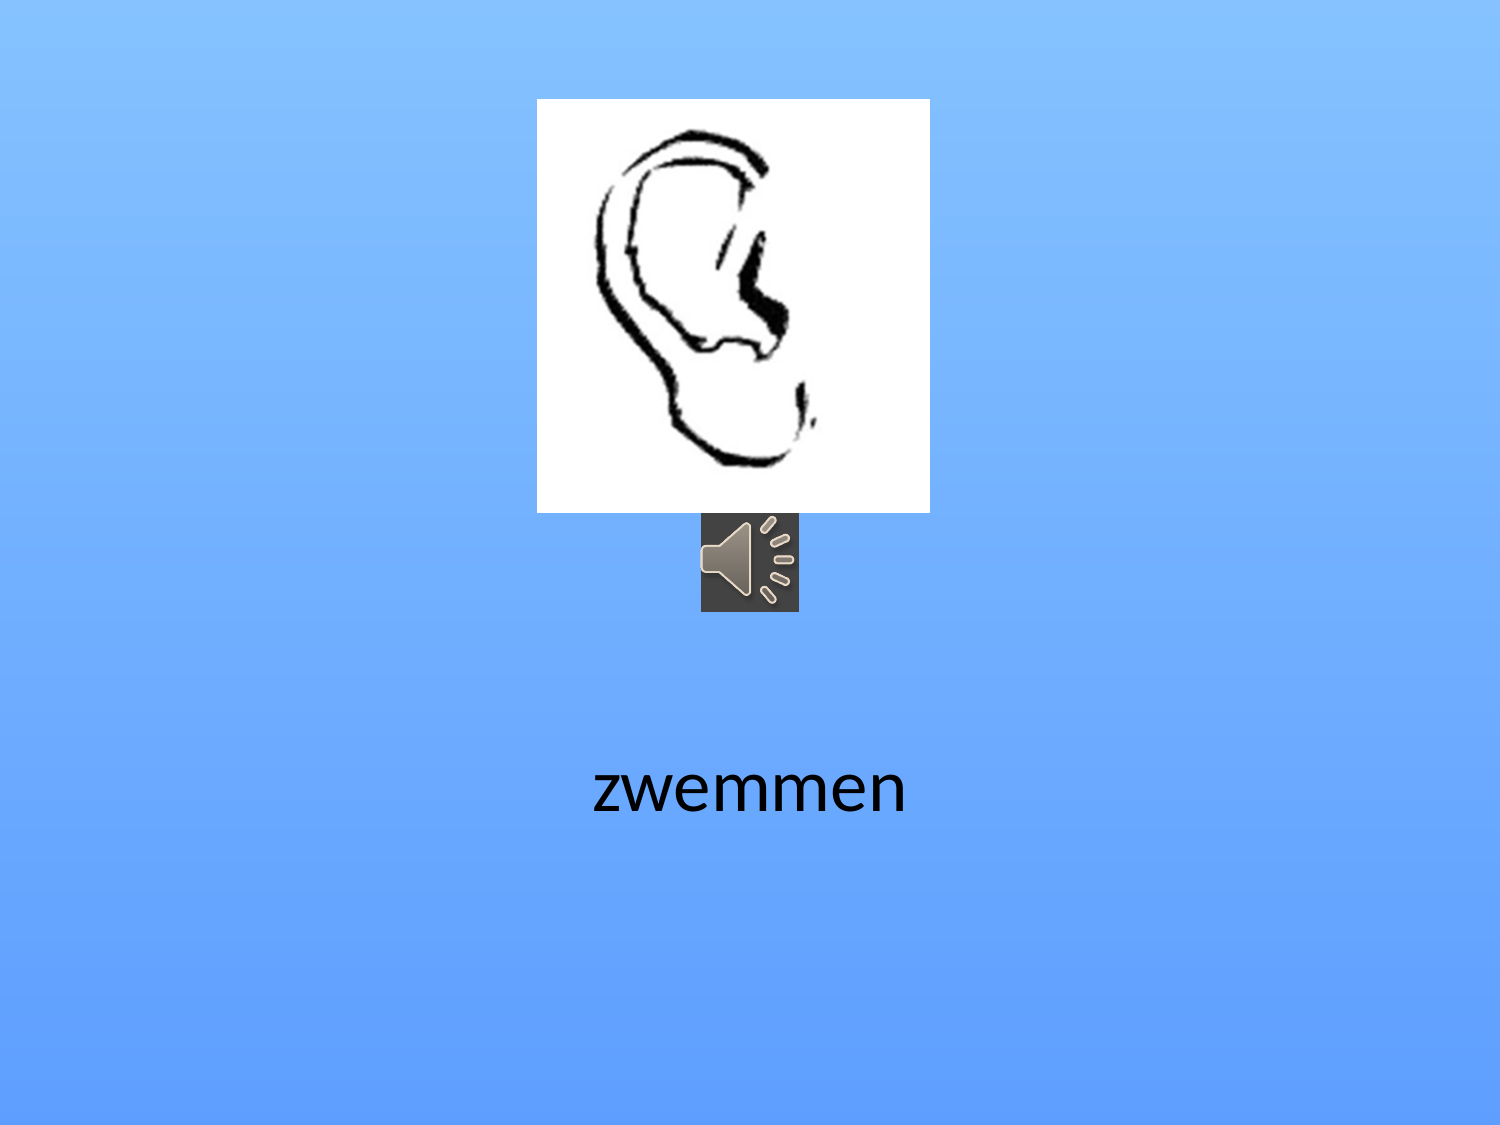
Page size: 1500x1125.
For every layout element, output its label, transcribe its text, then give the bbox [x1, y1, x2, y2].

picture [537, 99, 930, 613]
text_box zwemmen [271, 728, 1229, 834]
